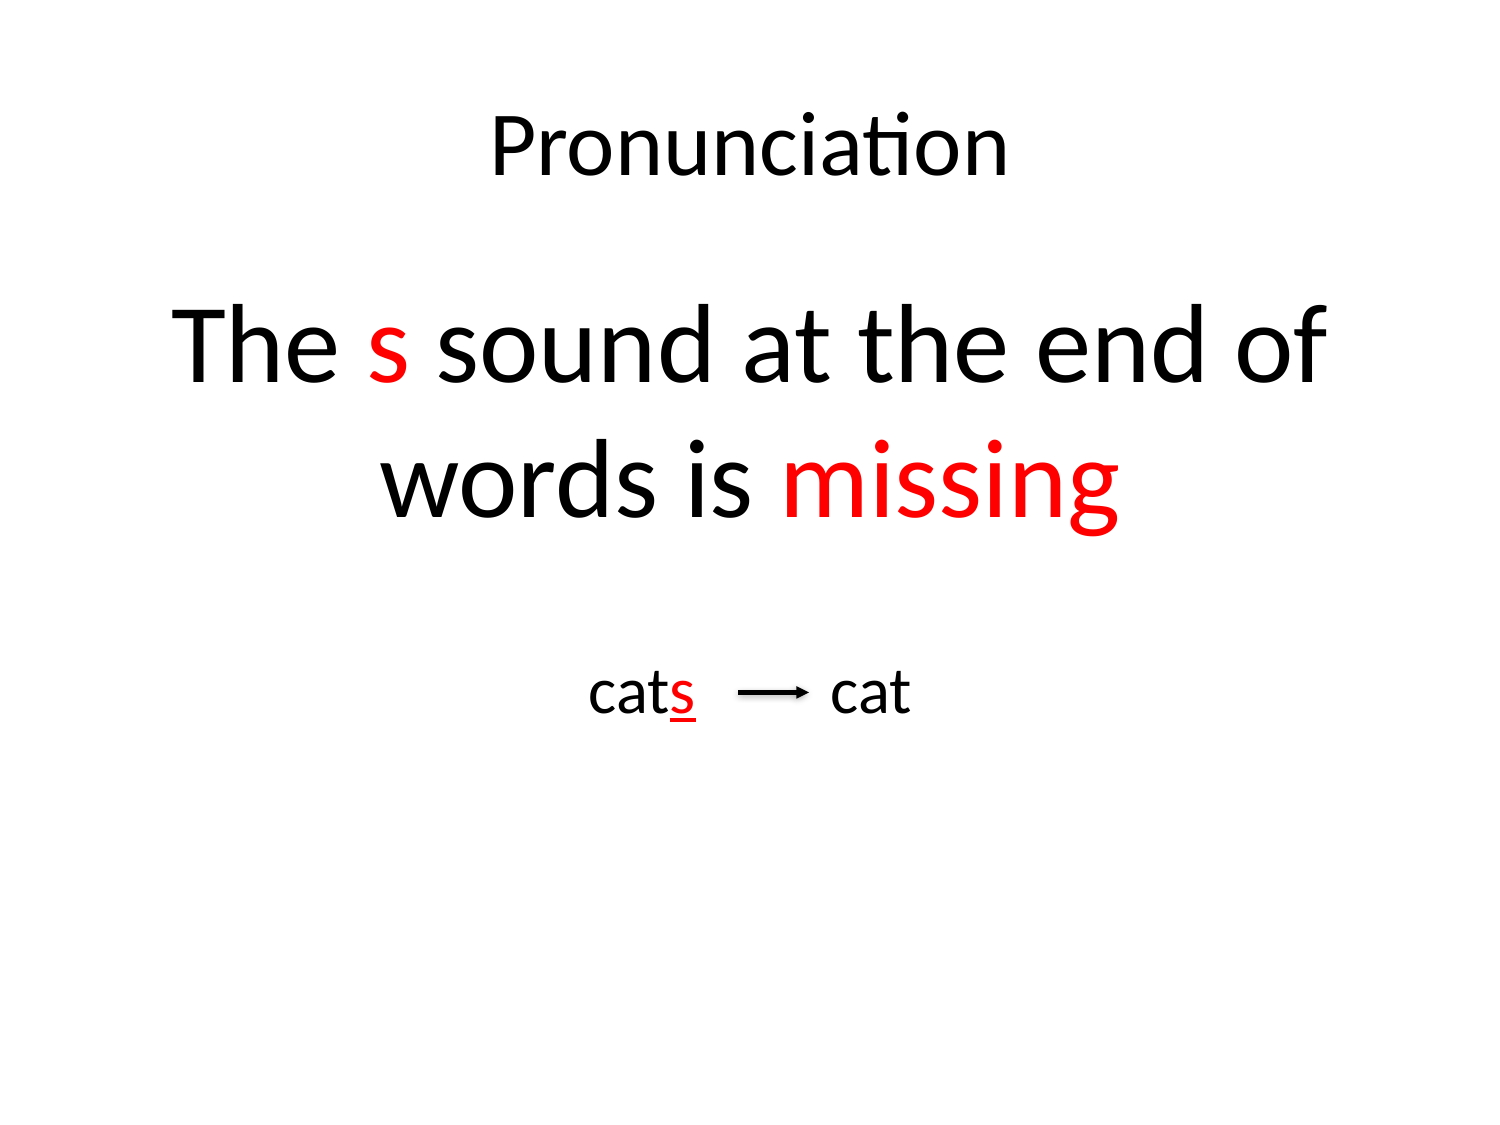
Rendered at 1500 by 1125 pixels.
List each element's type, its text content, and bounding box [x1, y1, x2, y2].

list The s sound at the end of words is missing cats cat [75, 262, 1425, 1005]
title Pronunciation [75, 45, 1425, 233]
